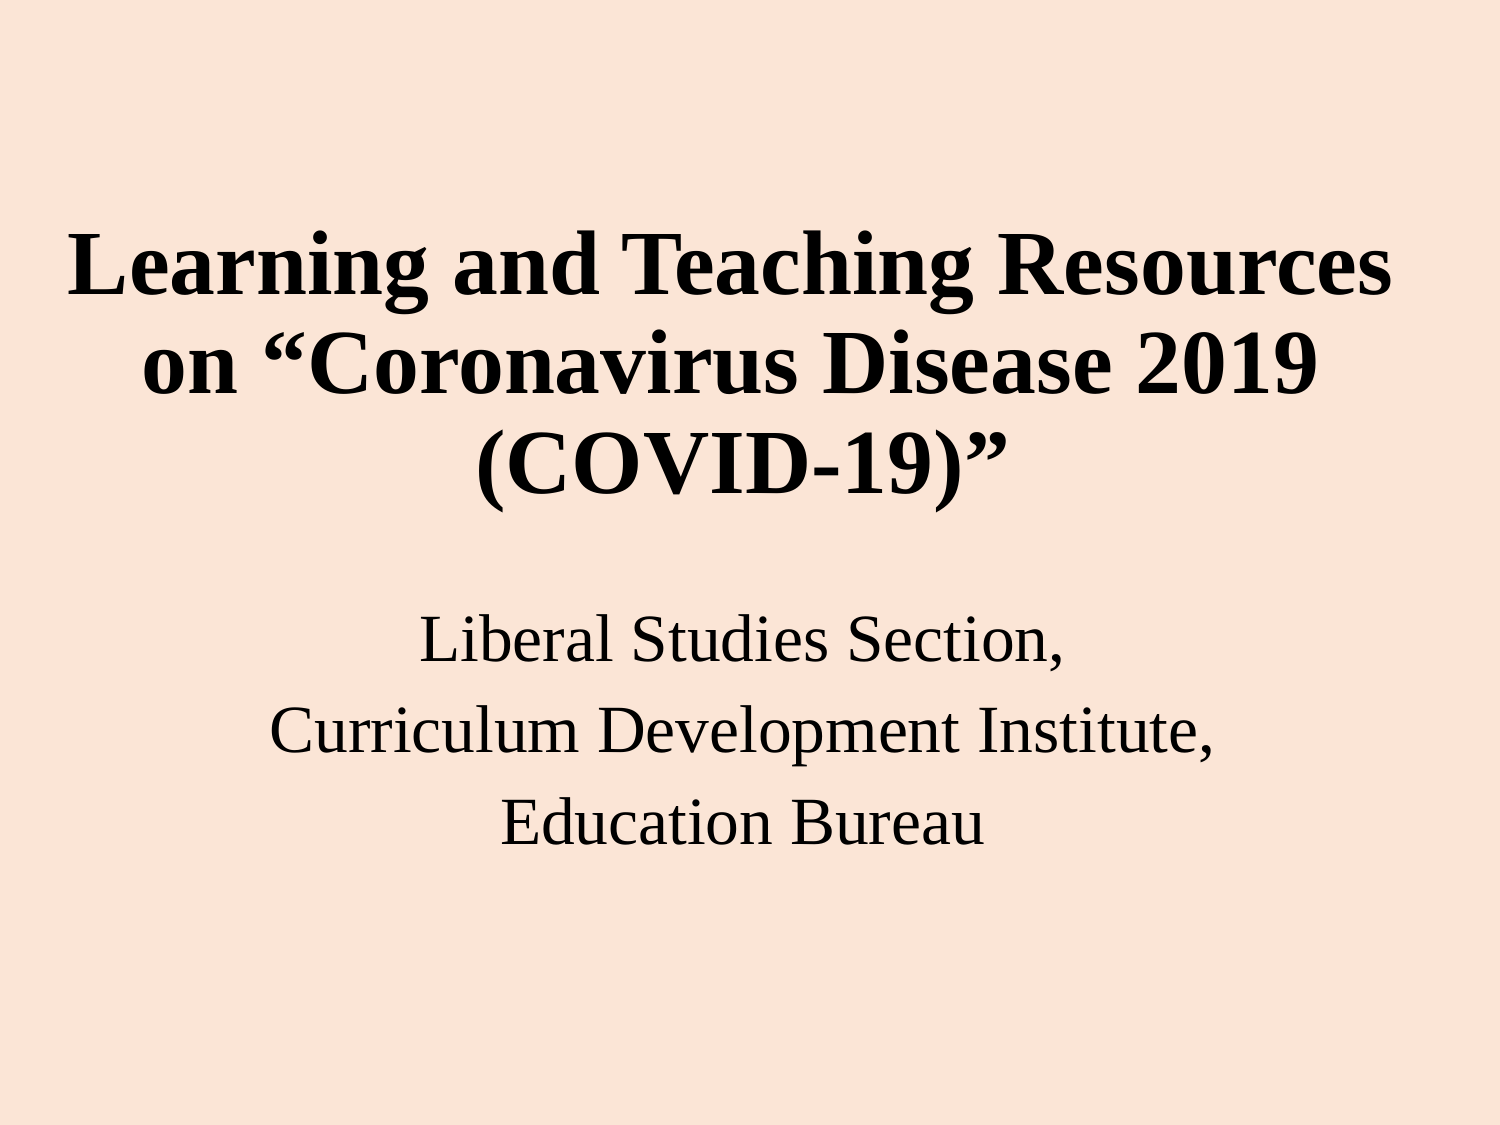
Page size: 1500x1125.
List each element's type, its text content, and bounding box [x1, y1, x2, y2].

title Learning and Teaching Resources on “Coronavirus Disease 2019 (COVID-19)” [16, 128, 1470, 521]
subtitle Liberal Studies Section, Curriculum Development Institute, Education Bureau [180, 595, 1306, 867]
